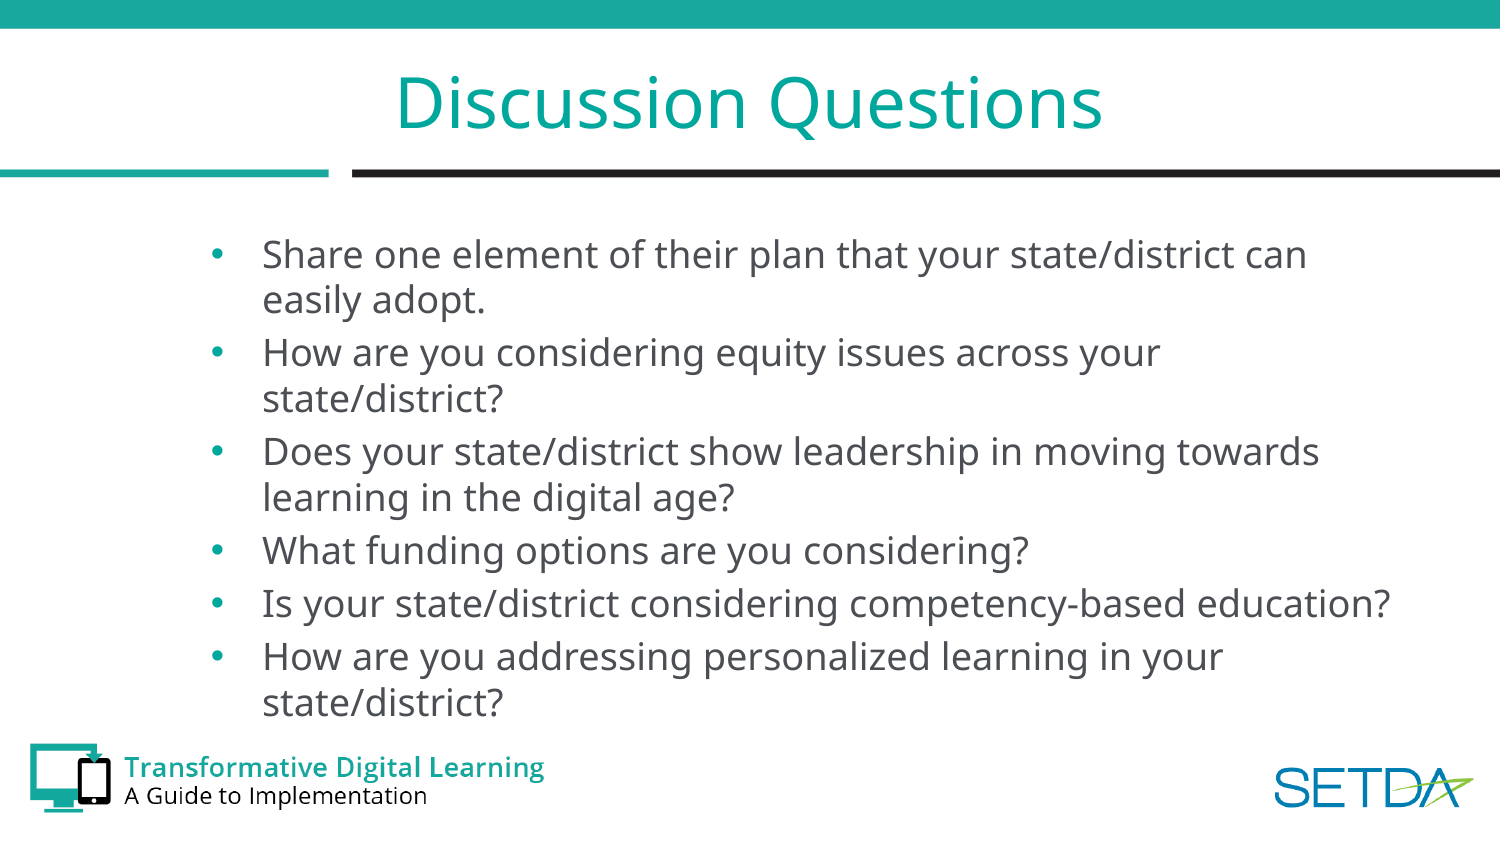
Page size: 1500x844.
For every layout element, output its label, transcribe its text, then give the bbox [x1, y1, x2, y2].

picture [0, 0, 1500, 844]
list Share one element of their plan that your state/district can easily adopt. How are you considering equity issues across your state/district? Does your state/district show leadership in moving towards learning in the digital age? What funding options are you considering? Is your state/district considering competency-based education? How are you addressing personalized learning in your state/district? [195, 222, 1425, 754]
title Discussion Questions [75, 45, 1425, 155]
